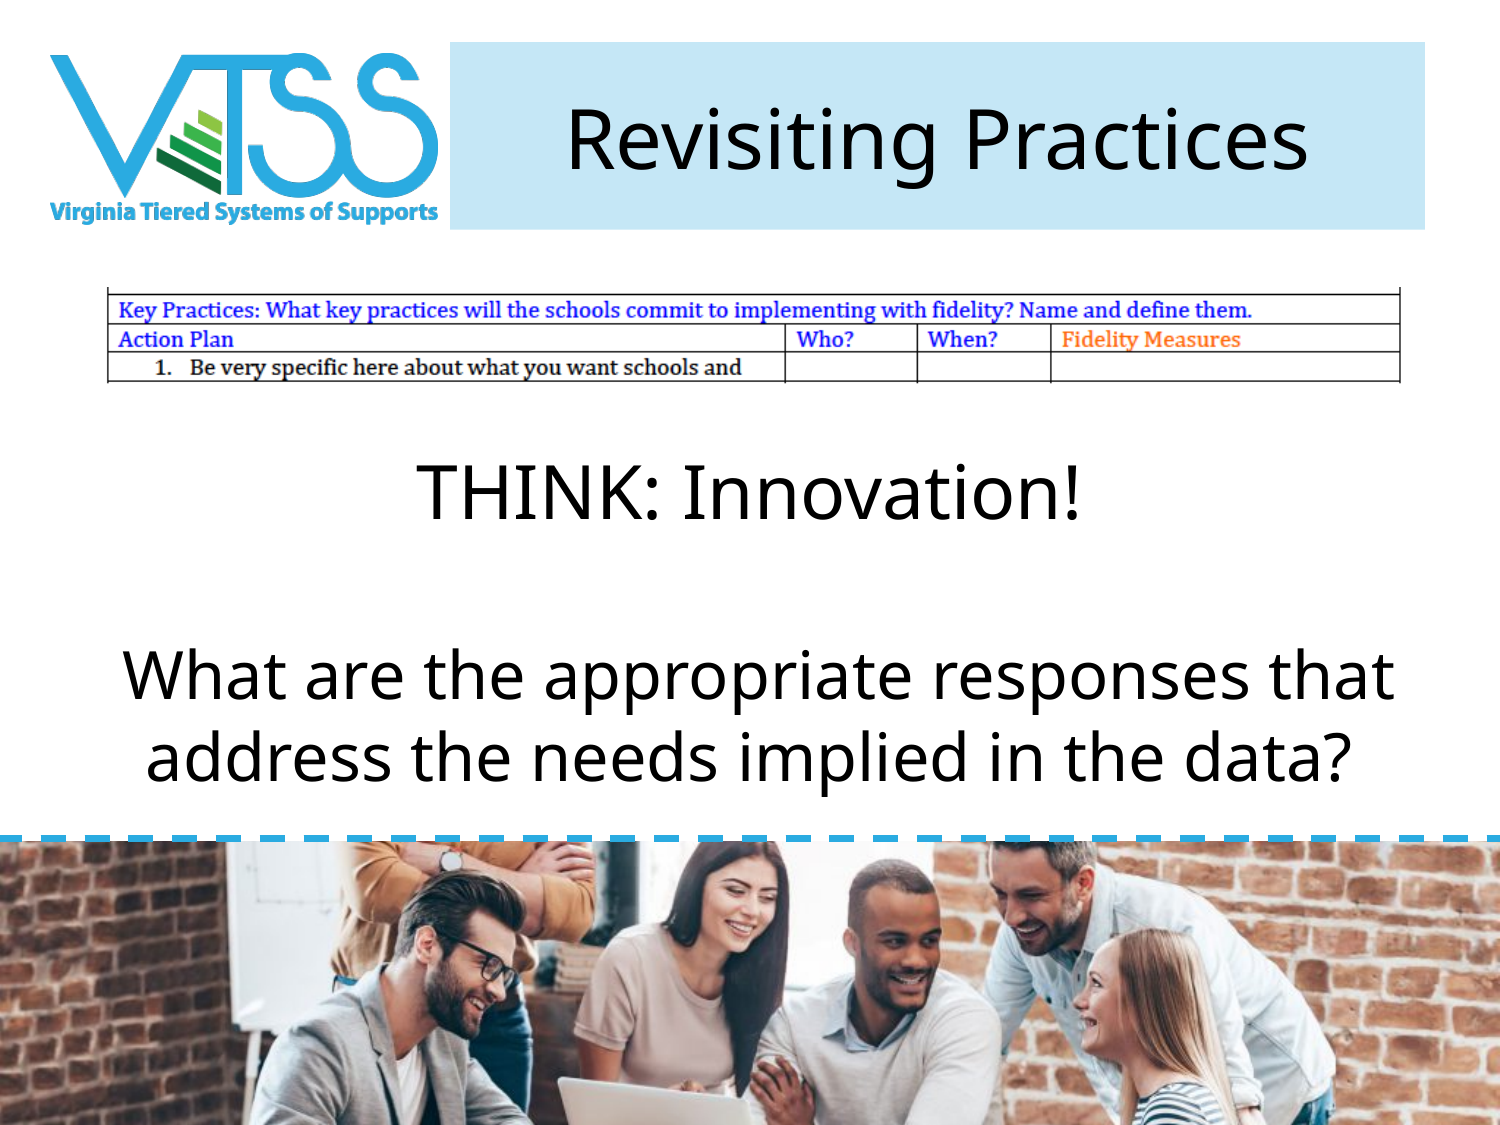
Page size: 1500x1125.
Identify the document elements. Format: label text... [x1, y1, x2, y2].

picture [99, 287, 1412, 397]
picture [50, 53, 438, 225]
picture [0, 841, 1500, 1125]
title Revisiting Practices [448, 40, 1427, 232]
text_box THINK: Innovation! What are the appropriate responses that address the needs implied in the data? [0, 437, 1500, 803]
